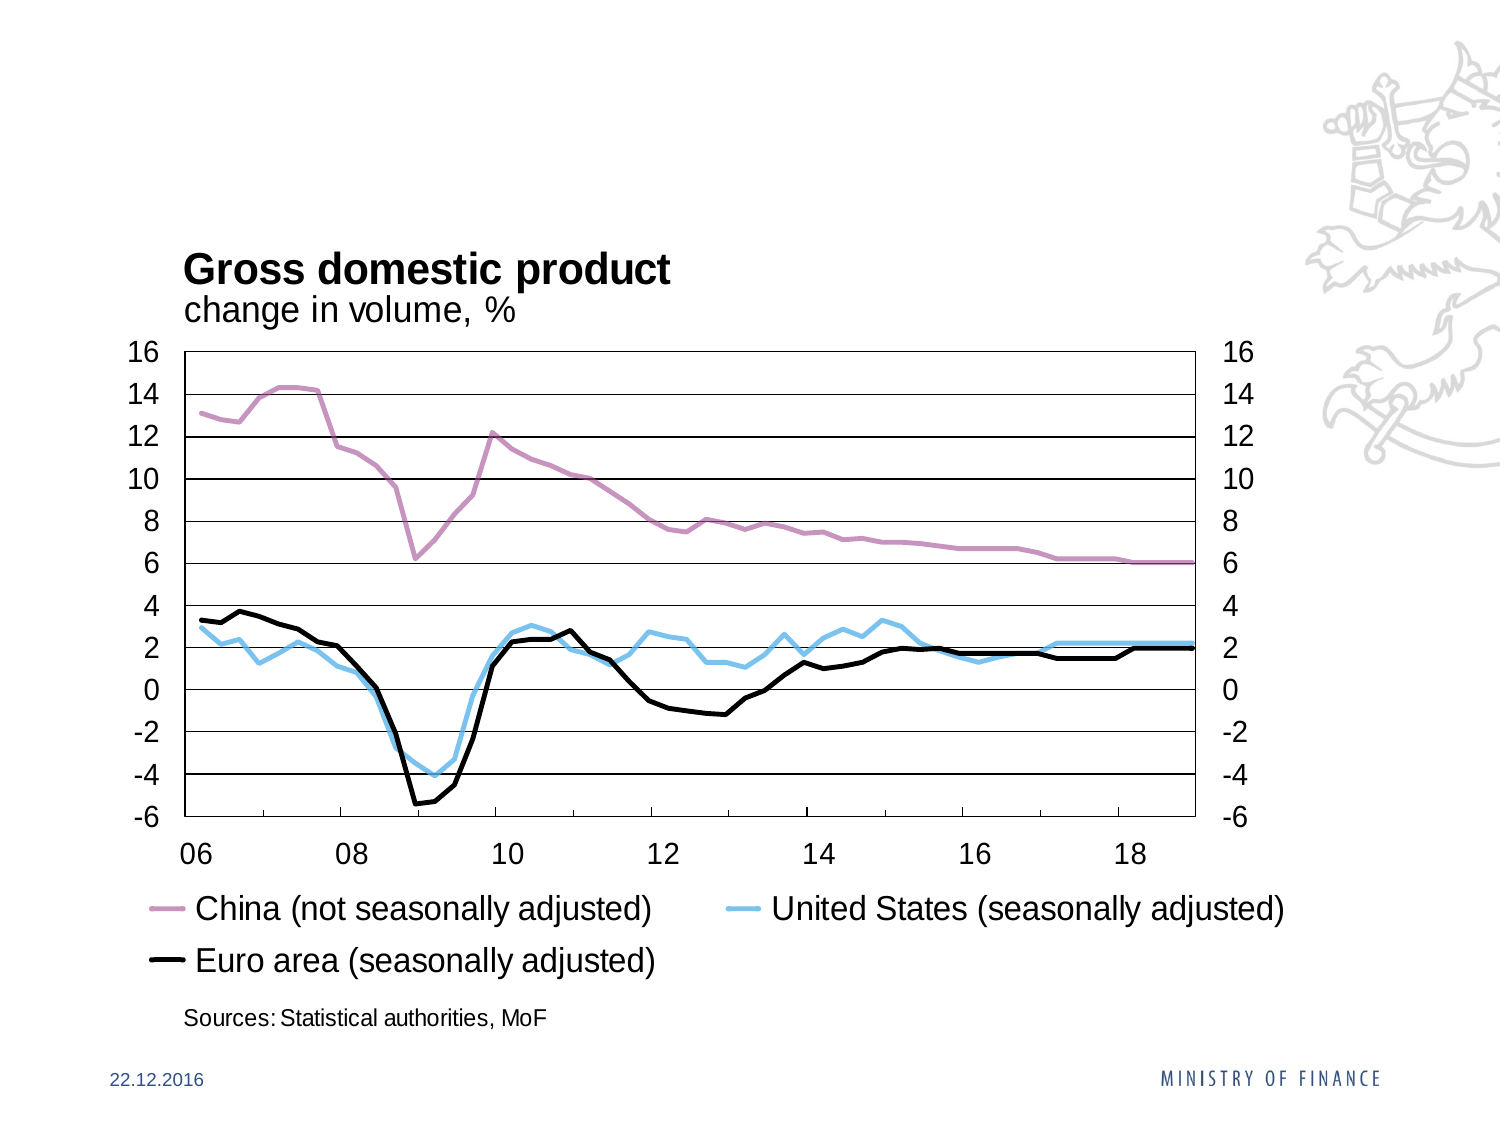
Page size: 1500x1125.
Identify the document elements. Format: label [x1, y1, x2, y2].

picture [1095, 1063, 1445, 1093]
slide_number [94, 1061, 255, 1103]
picture [93, 0, 1500, 1054]
